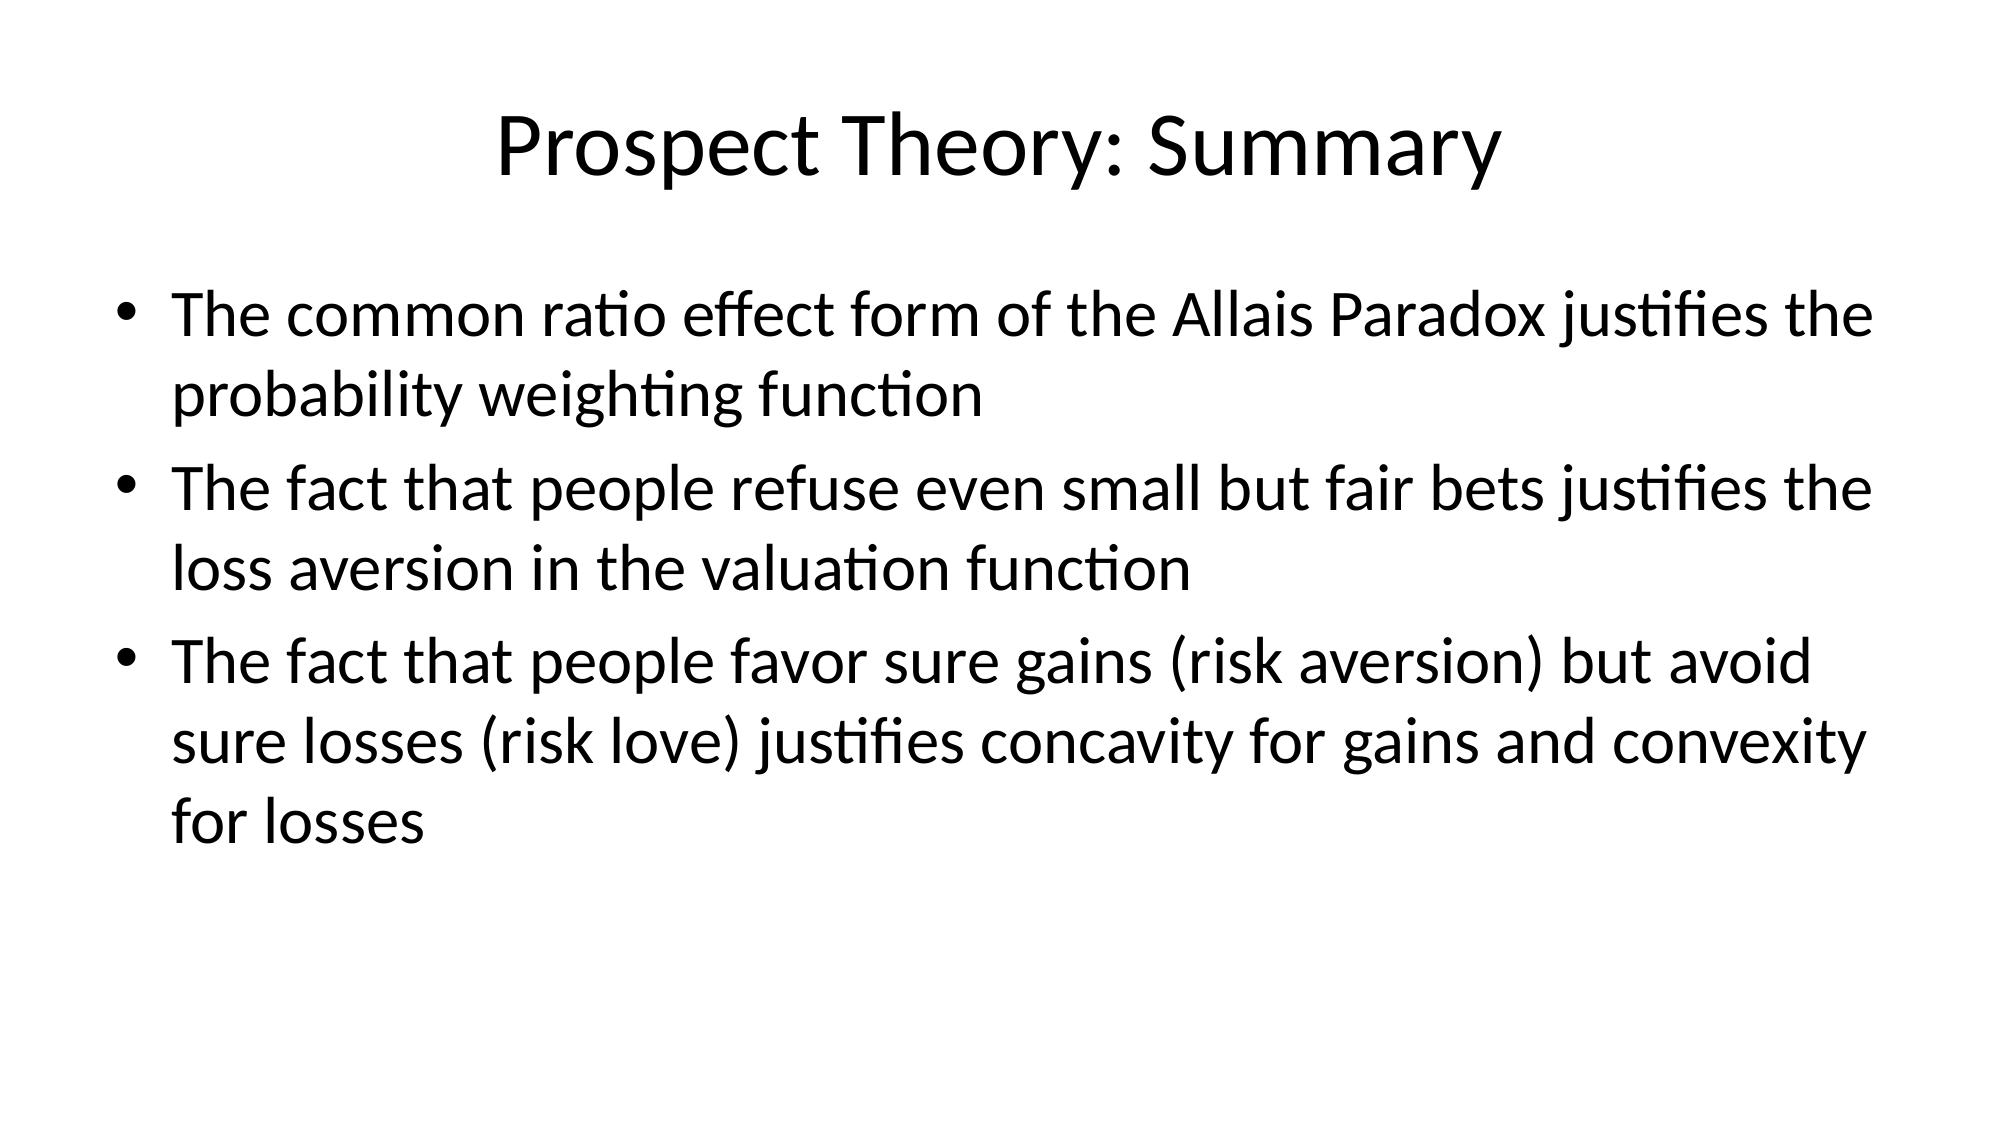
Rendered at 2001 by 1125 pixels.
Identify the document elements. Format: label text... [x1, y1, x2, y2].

list The common ratio effect form of the Allais Paradox justifies the probability weighting function The fact that people refuse even small but fair bets justifies the loss aversion in the valuation function The fact that people favor sure gains (risk aversion) but avoid sure losses (risk love) justifies concavity for gains and convexity for losses [99, 262, 1900, 1005]
title Prospect Theory: Summary [99, 45, 1900, 233]
